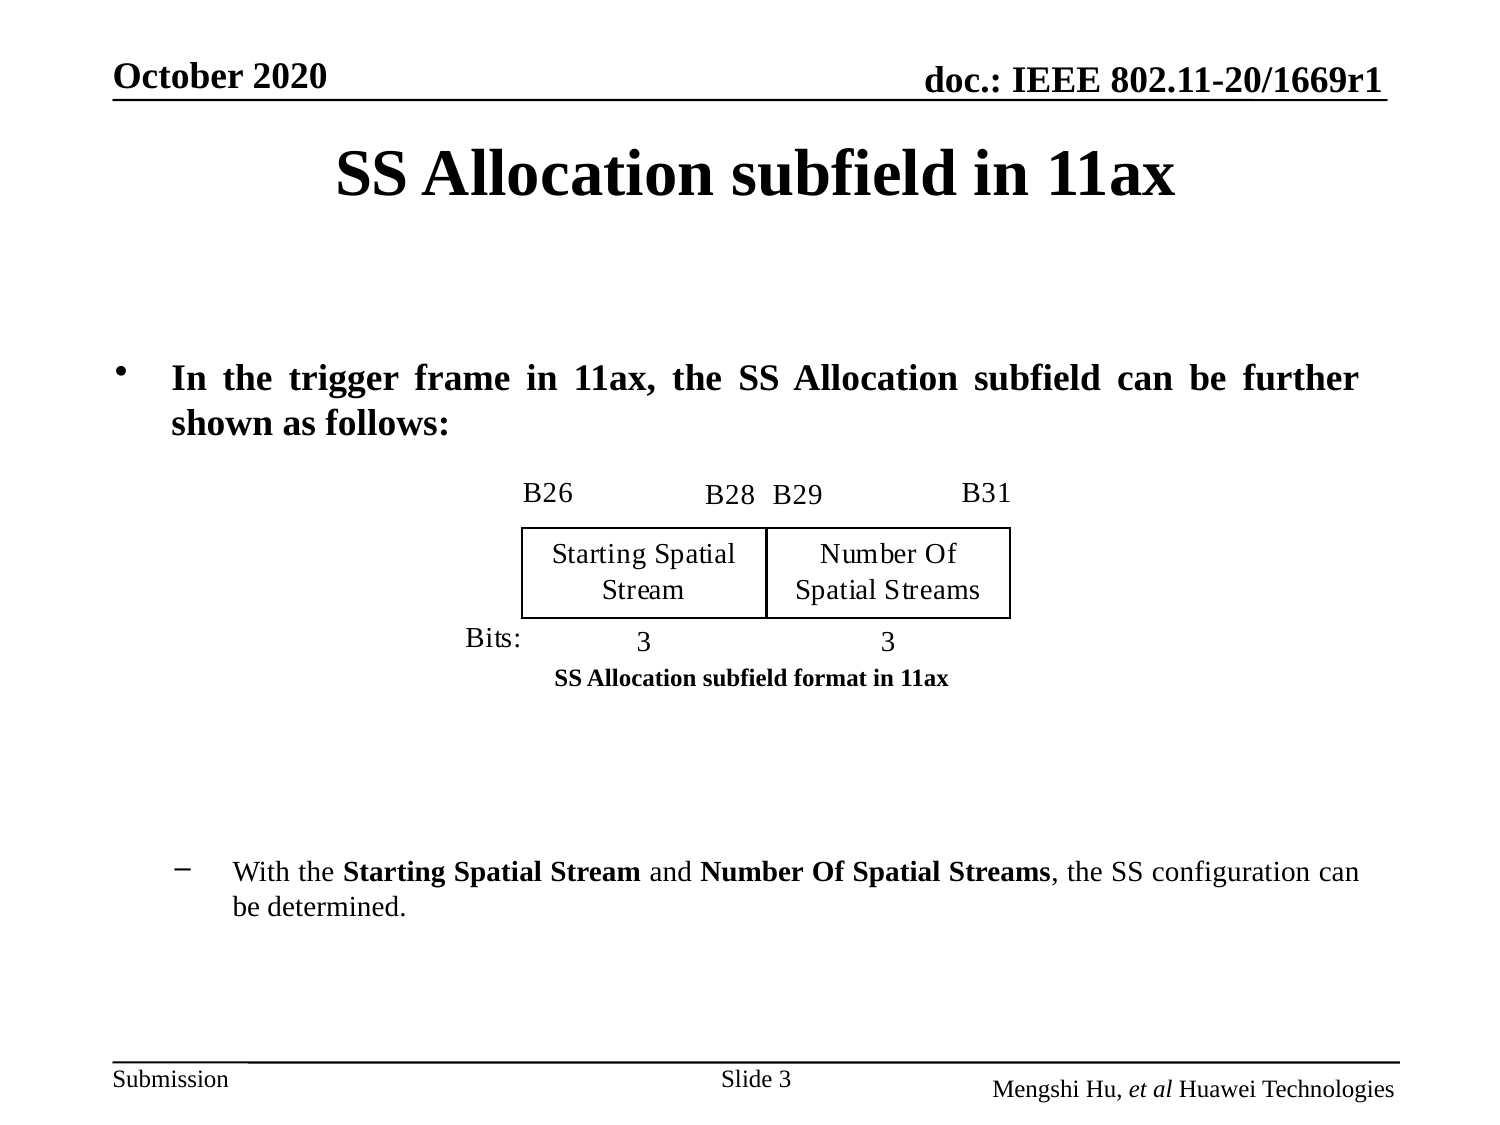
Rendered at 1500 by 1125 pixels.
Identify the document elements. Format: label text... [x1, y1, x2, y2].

text_box SS Allocation subfield format in 11ax [539, 683, 965, 699]
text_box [424, 459, 1031, 674]
slide_number Slide 3 [712, 1061, 800, 1093]
title SS Allocation subfield in 11ax [99, 124, 1413, 213]
list In the trigger frame in 11ax, the SS Allocation subfield can be further shown as follows: With the Starting Spatial Stream and Number Of Spatial Streams, the SS configuration can be determined. [99, 344, 1376, 1006]
